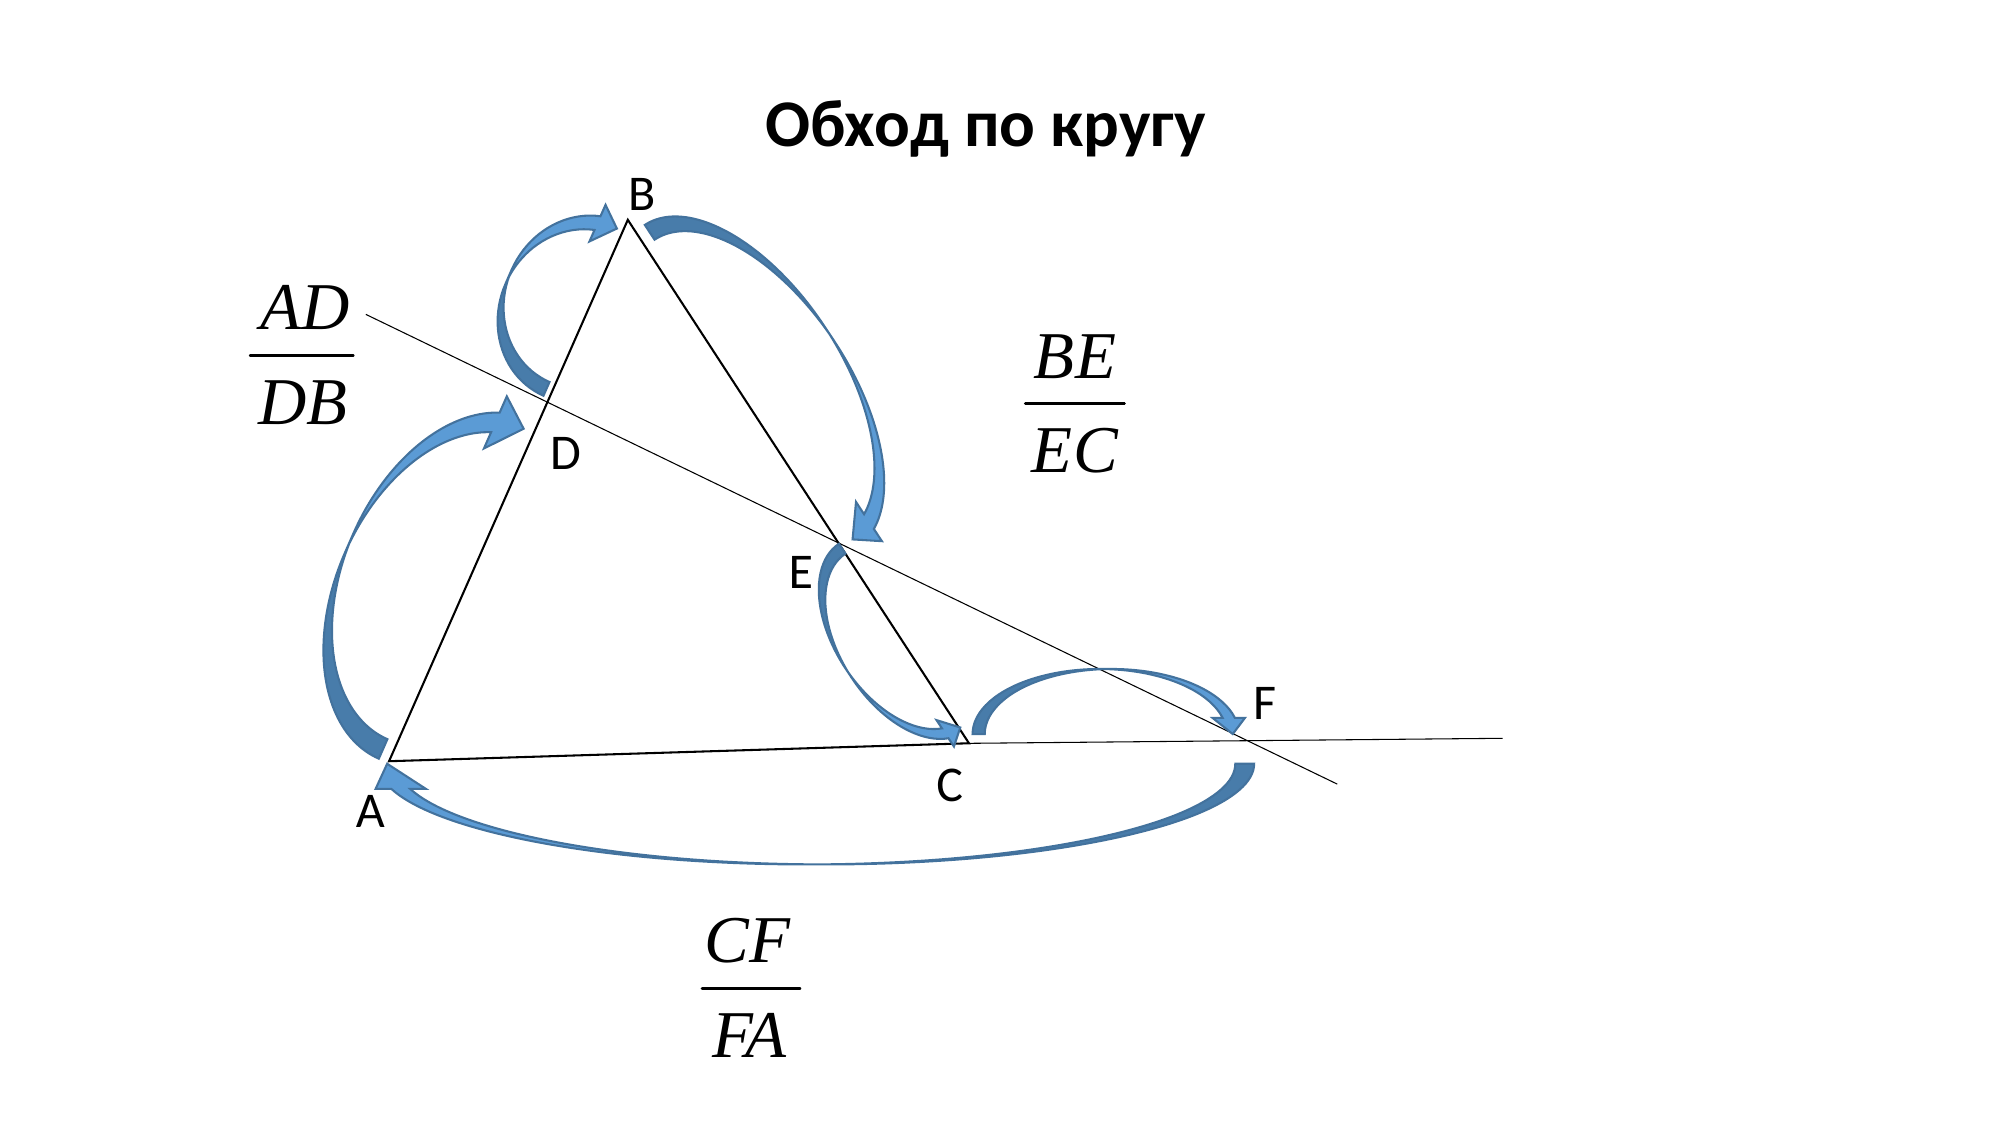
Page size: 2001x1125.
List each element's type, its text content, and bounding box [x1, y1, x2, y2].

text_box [340, 152, 1503, 865]
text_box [1014, 314, 1138, 488]
text_box Обход по кругу [75, 72, 1897, 168]
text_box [238, 266, 368, 439]
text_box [690, 899, 814, 1072]
